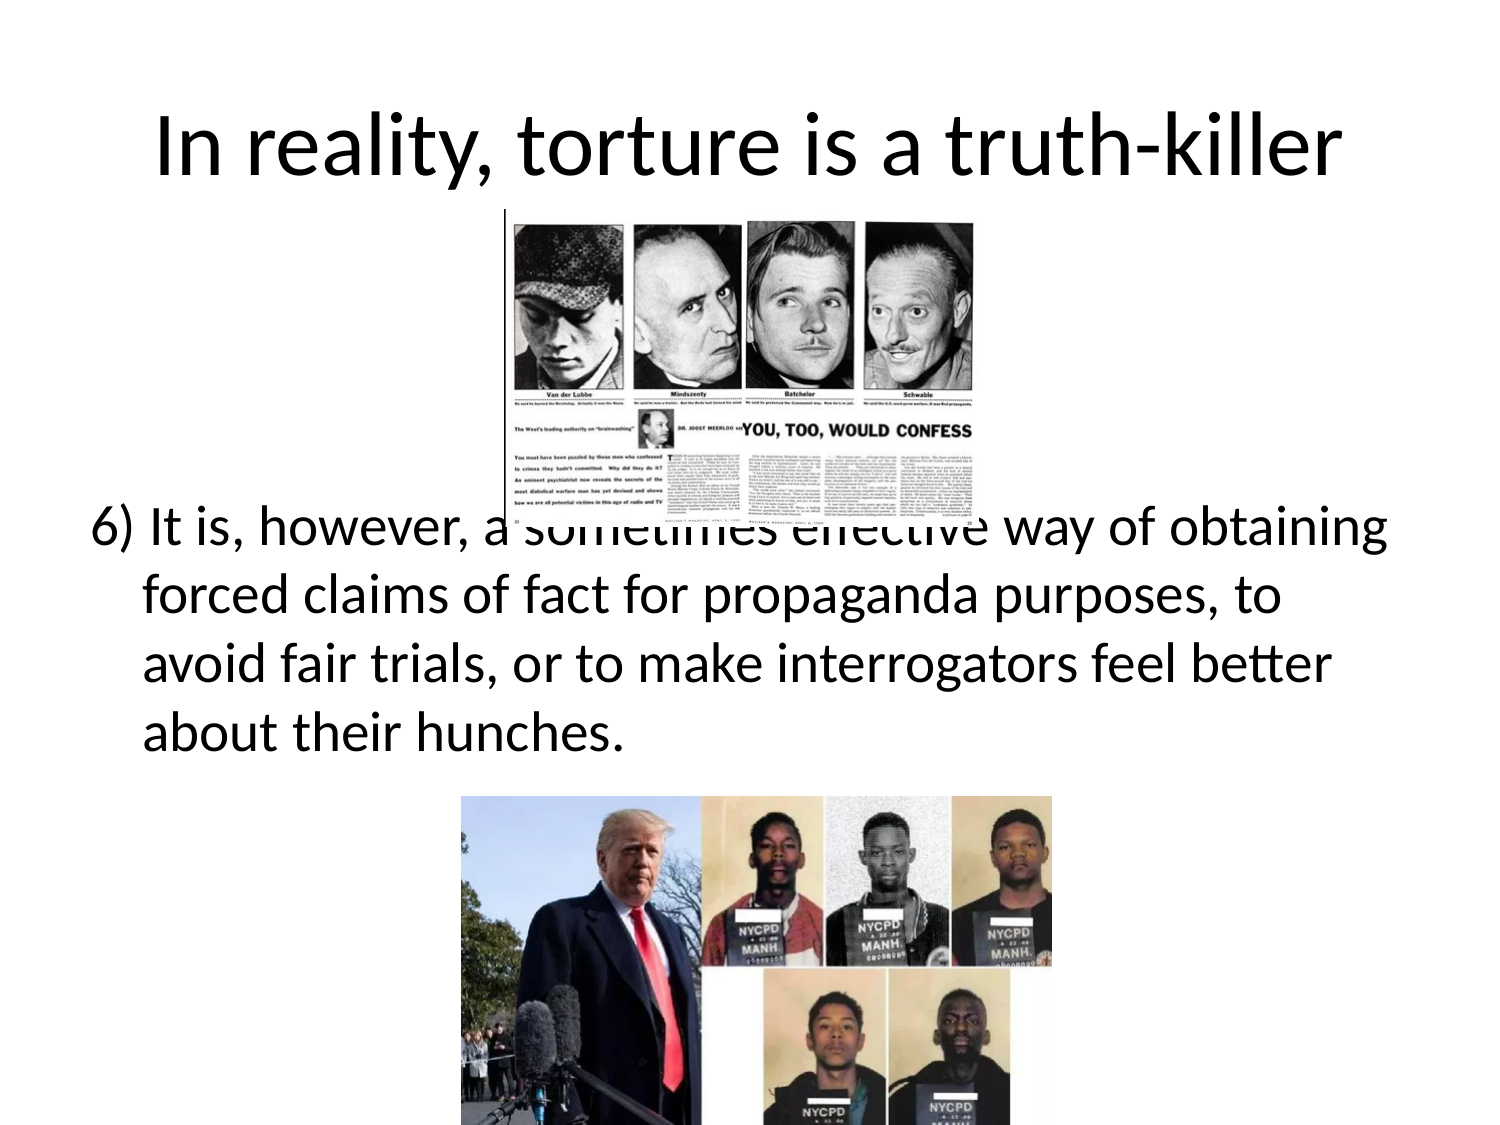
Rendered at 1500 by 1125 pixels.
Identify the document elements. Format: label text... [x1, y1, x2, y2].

picture [504, 209, 979, 527]
title In reality, torture is a truth-killer [75, 45, 1425, 233]
picture [461, 796, 1052, 1125]
list 5 ) “Infliction of suffering”—let’s just call it torture—is a lousy method of obtaining true information, inferior to almost any other method of fact-gathering. 6) It is, however, a sometimes effective way of obtaining forced claims of fact for propaganda purposes, to avoid fair trials, or to make interrogators feel better about their hunches. 7) It is also a human rights abuse and crime against humanity, morally repulsive by any working sense of “Do unto others” morality. [75, 262, 1425, 1005]
